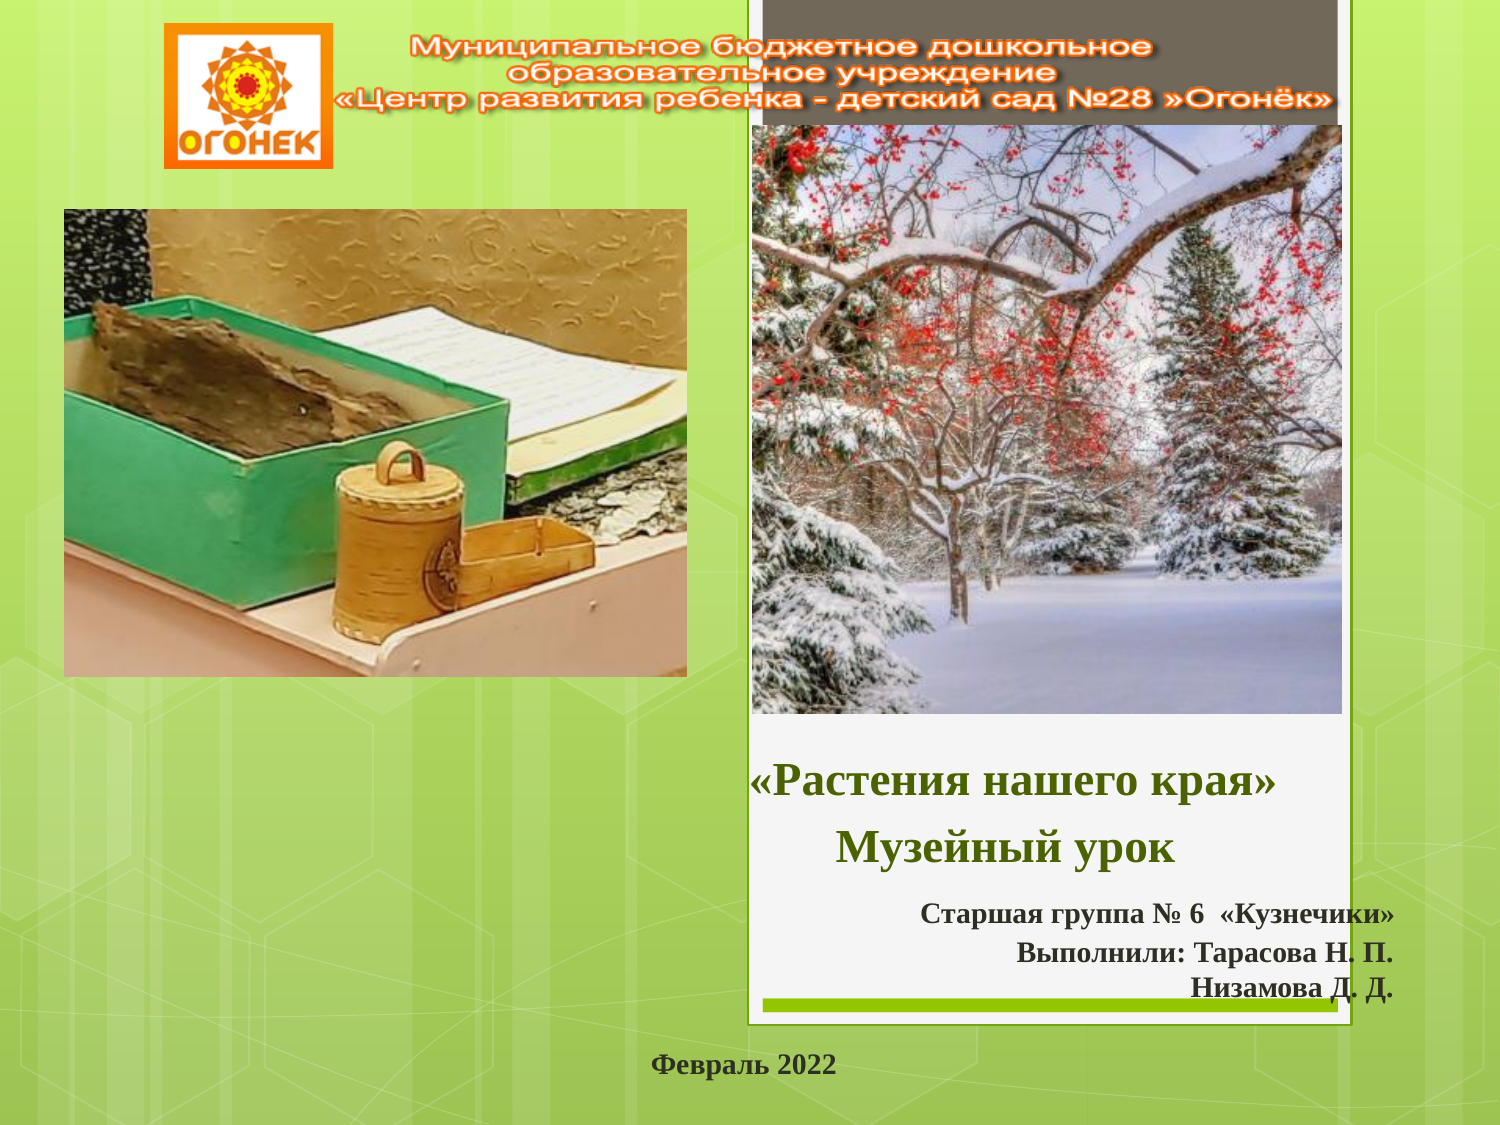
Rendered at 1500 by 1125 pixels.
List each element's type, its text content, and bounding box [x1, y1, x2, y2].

subtitle «Растения нашего края» Музейный урок Старшая группа № 6 «Кузнечики» Выполнили: Тарасова Н. П. Низамова Д. Д. Февраль 2022 [76, 739, 1412, 1094]
picture [163, 23, 1342, 715]
picture [64, 209, 687, 677]
